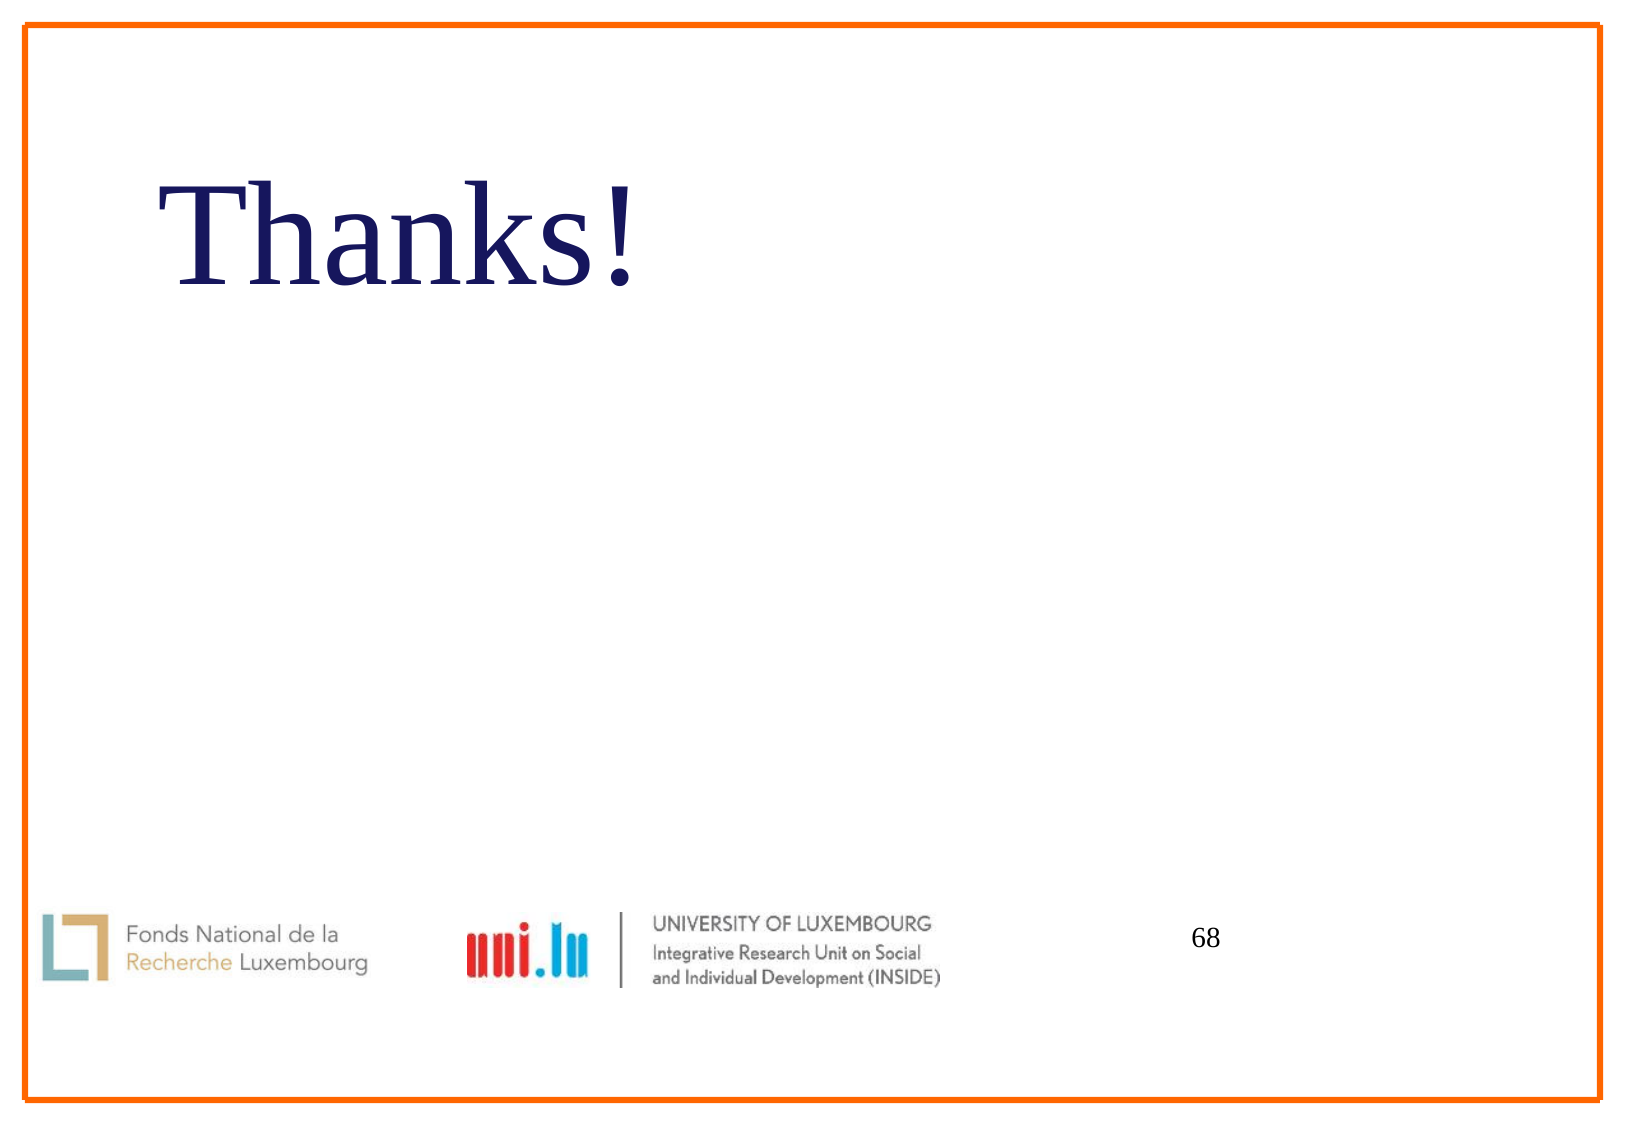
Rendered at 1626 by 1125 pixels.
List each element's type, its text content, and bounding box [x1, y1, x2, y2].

picture [467, 912, 941, 988]
picture [35, 905, 371, 988]
slide_number 68 [1145, 910, 1237, 960]
text_box Thanks! [142, 128, 661, 322]
